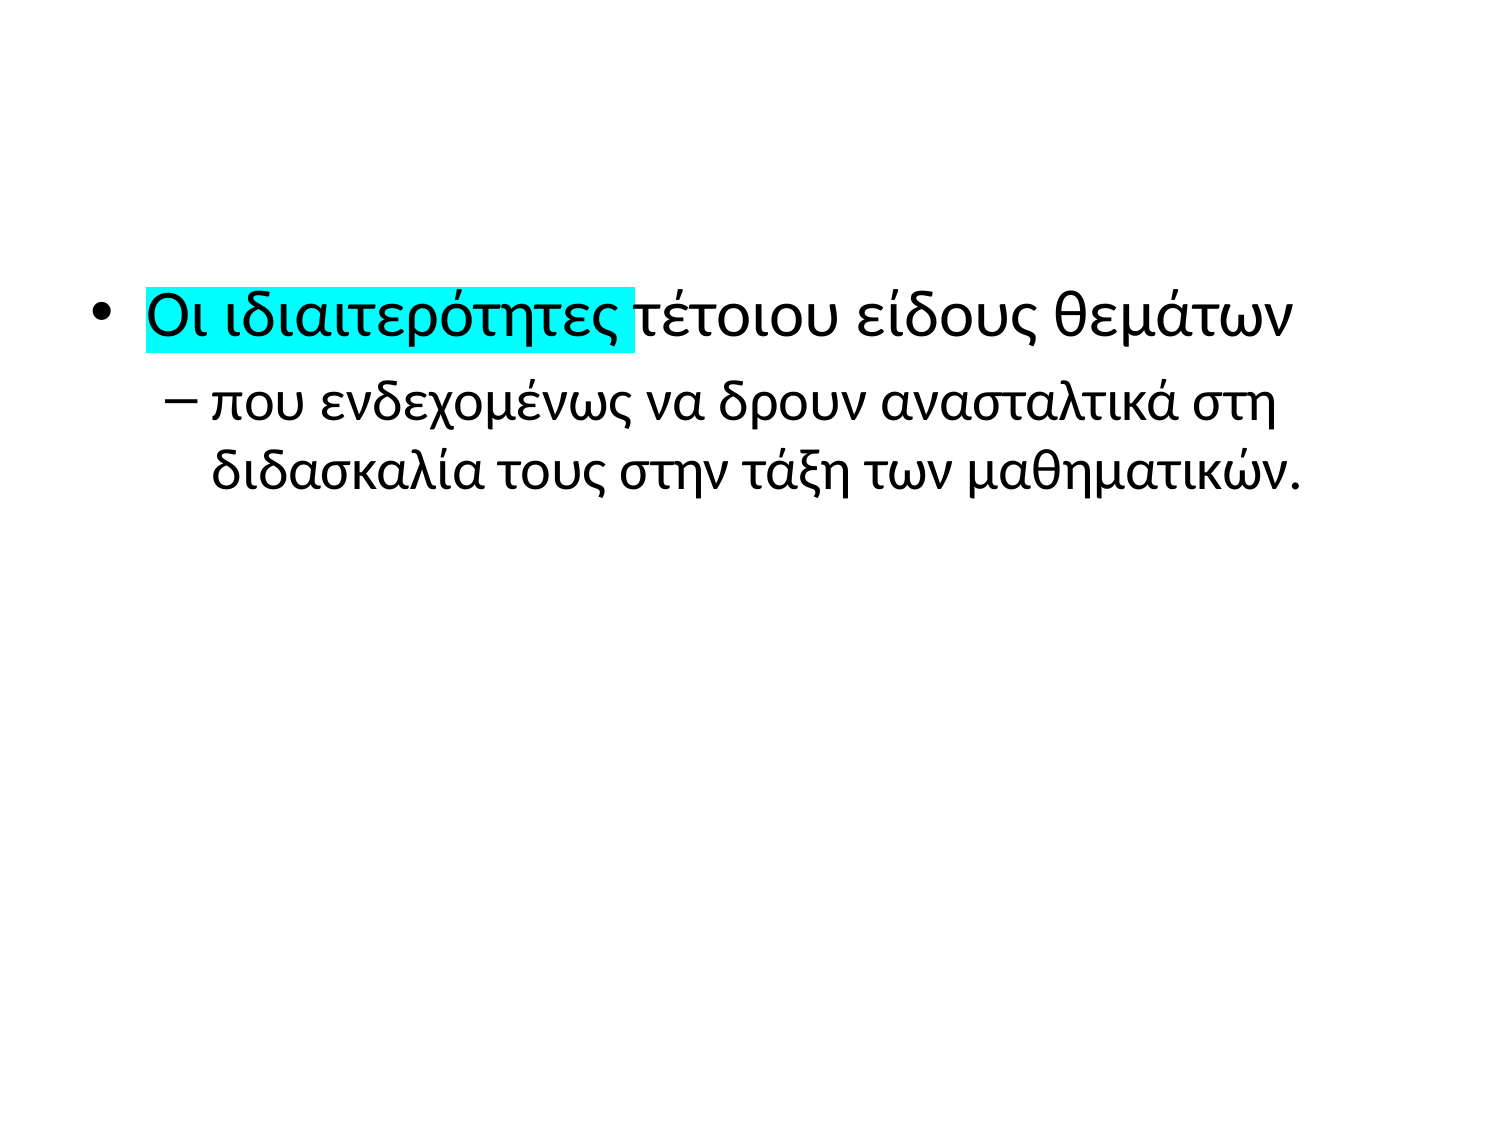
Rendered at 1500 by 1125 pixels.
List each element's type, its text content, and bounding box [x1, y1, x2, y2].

list Οι ιδιαιτερότητες τέτοιου είδους θεμάτων που ενδεχομένως να δρουν ανασταλτικά στη διδασκαλία τους στην τάξη των μαθηματικών. [75, 262, 1425, 1005]
